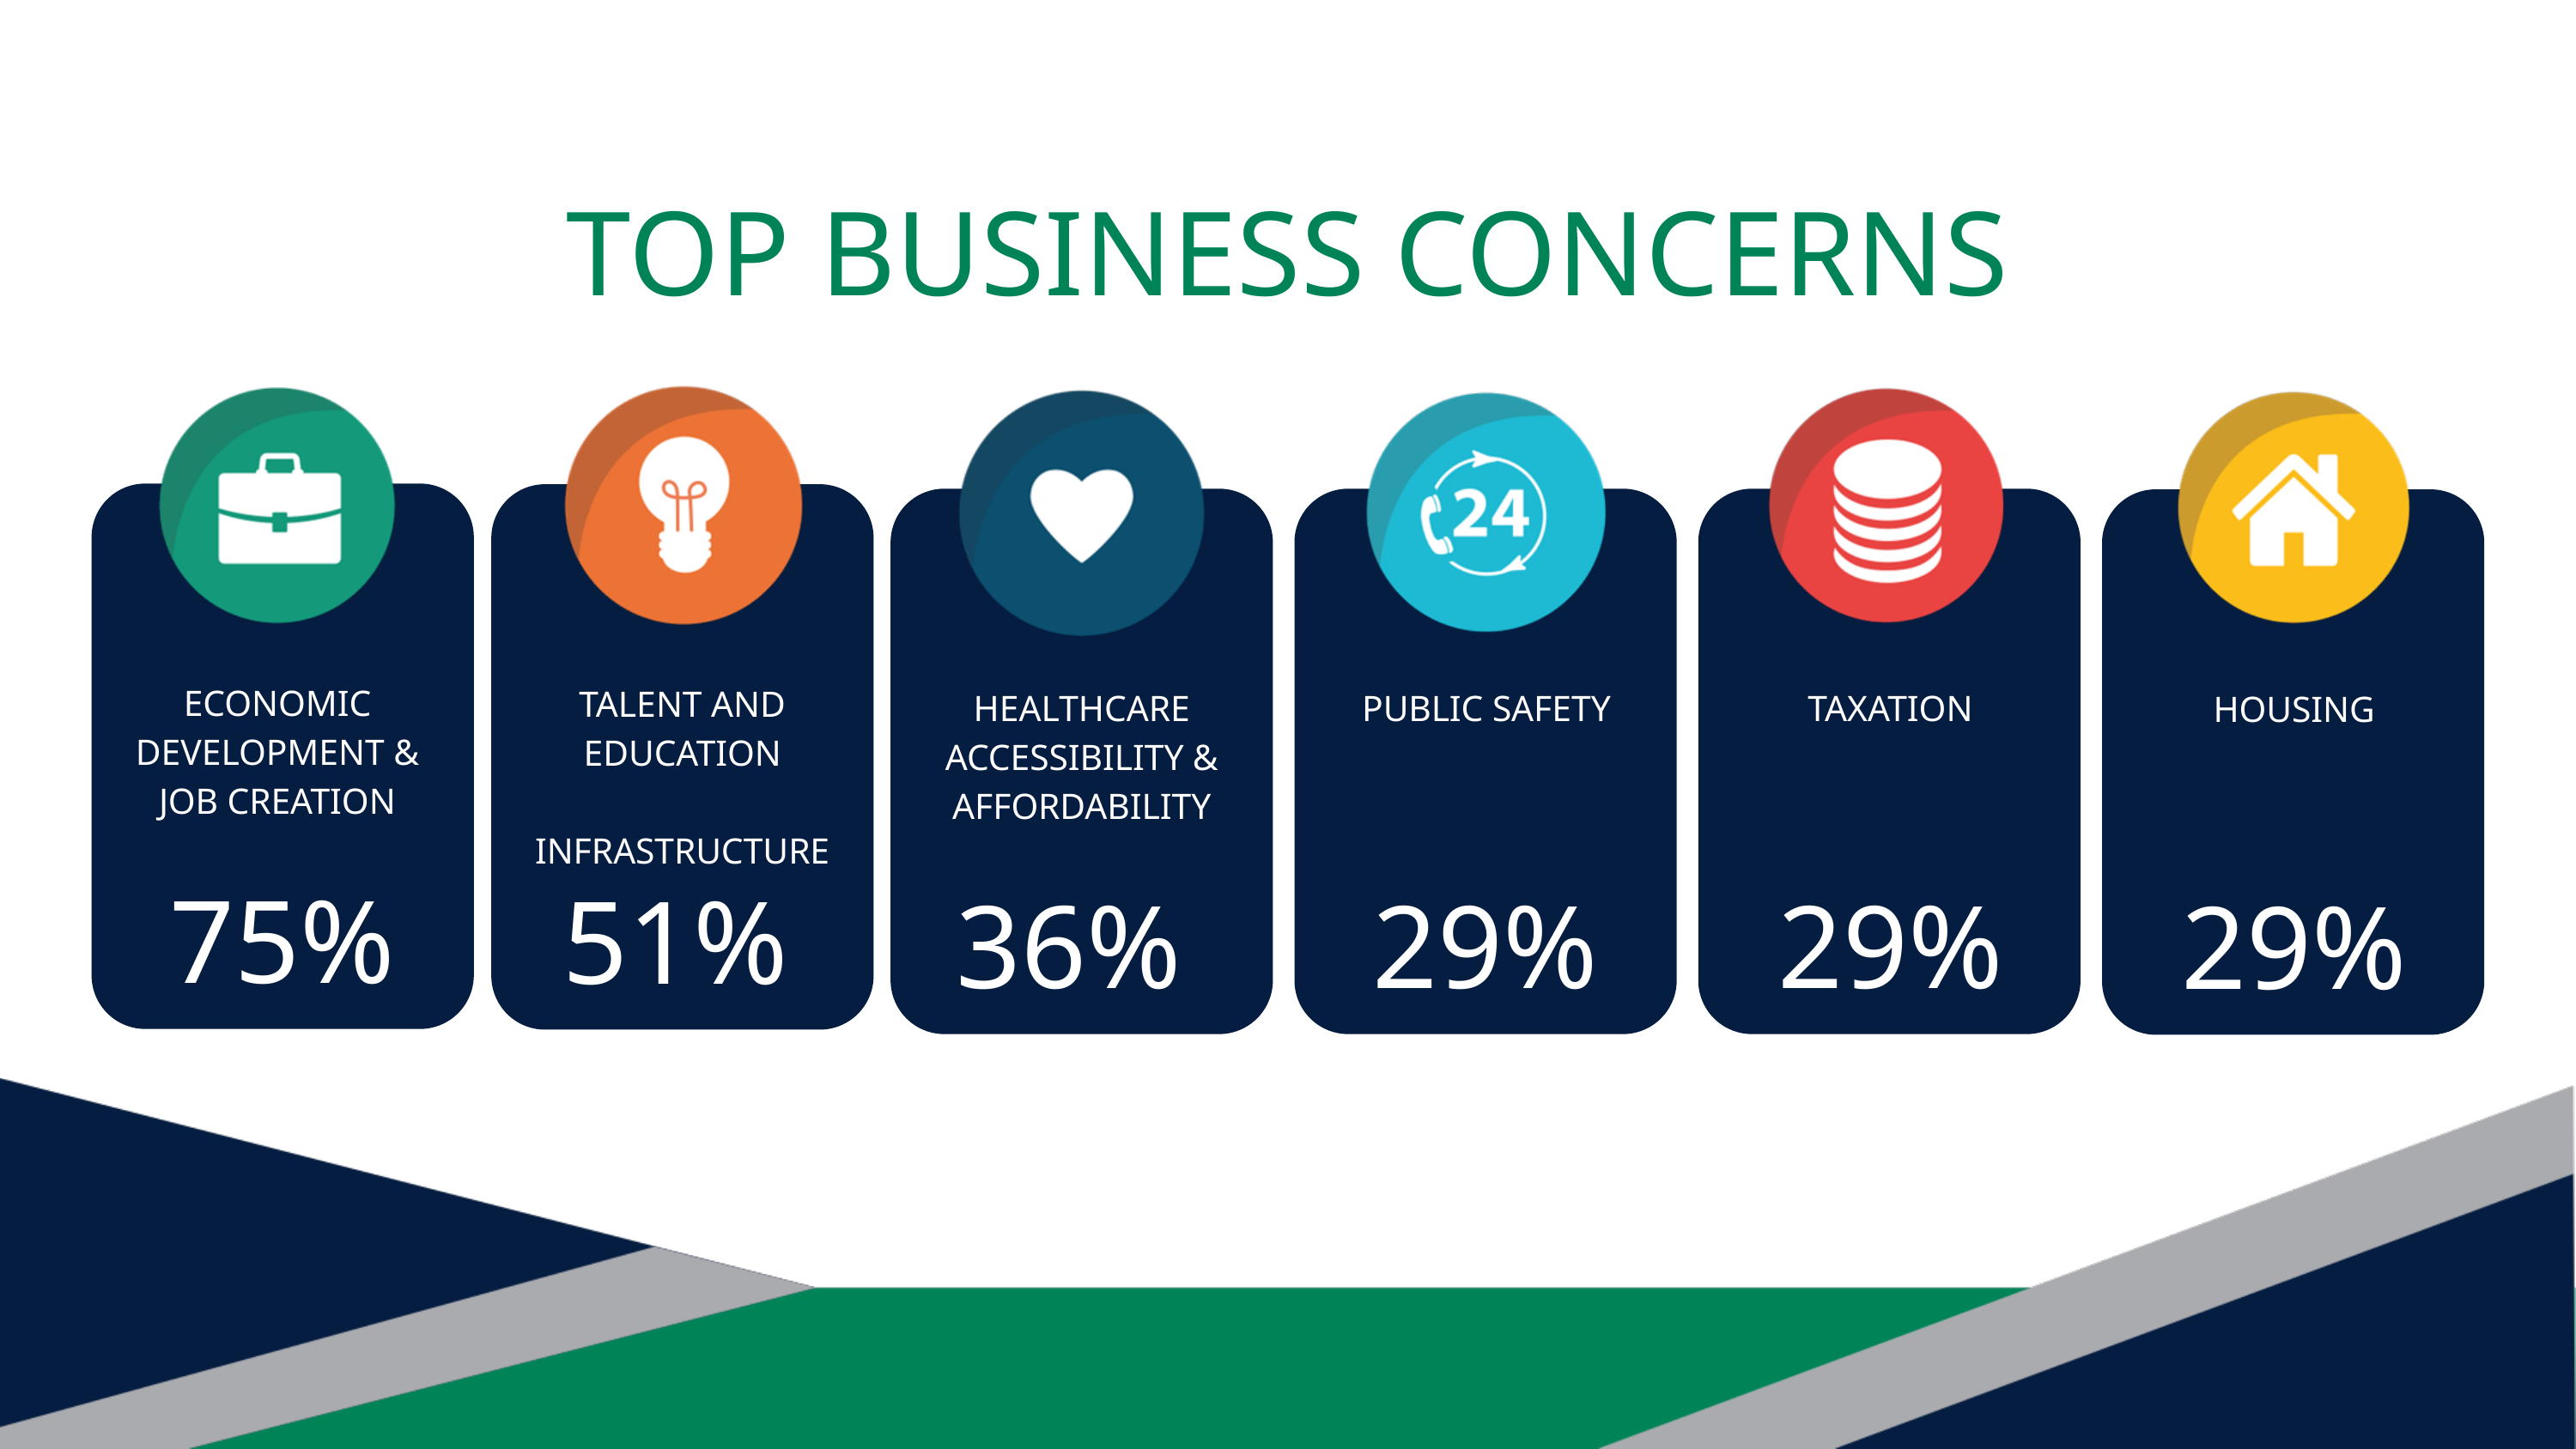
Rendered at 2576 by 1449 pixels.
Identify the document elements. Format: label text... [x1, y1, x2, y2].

text_box [119, 348, 435, 482]
text_box [1326, 352, 1647, 487]
text_box TOP BUSINESS CONCERNS [423, 191, 2152, 319]
text_box [917, 349, 1247, 487]
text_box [1294, 488, 1677, 1034]
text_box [890, 488, 1273, 1034]
text_box [521, 346, 840, 482]
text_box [490, 483, 874, 1030]
text_box [1728, 349, 2044, 487]
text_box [91, 483, 475, 1029]
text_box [1698, 488, 2081, 1034]
text_box [2138, 352, 2450, 488]
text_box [2101, 488, 2485, 1035]
text_box [0, 1078, 2576, 1449]
